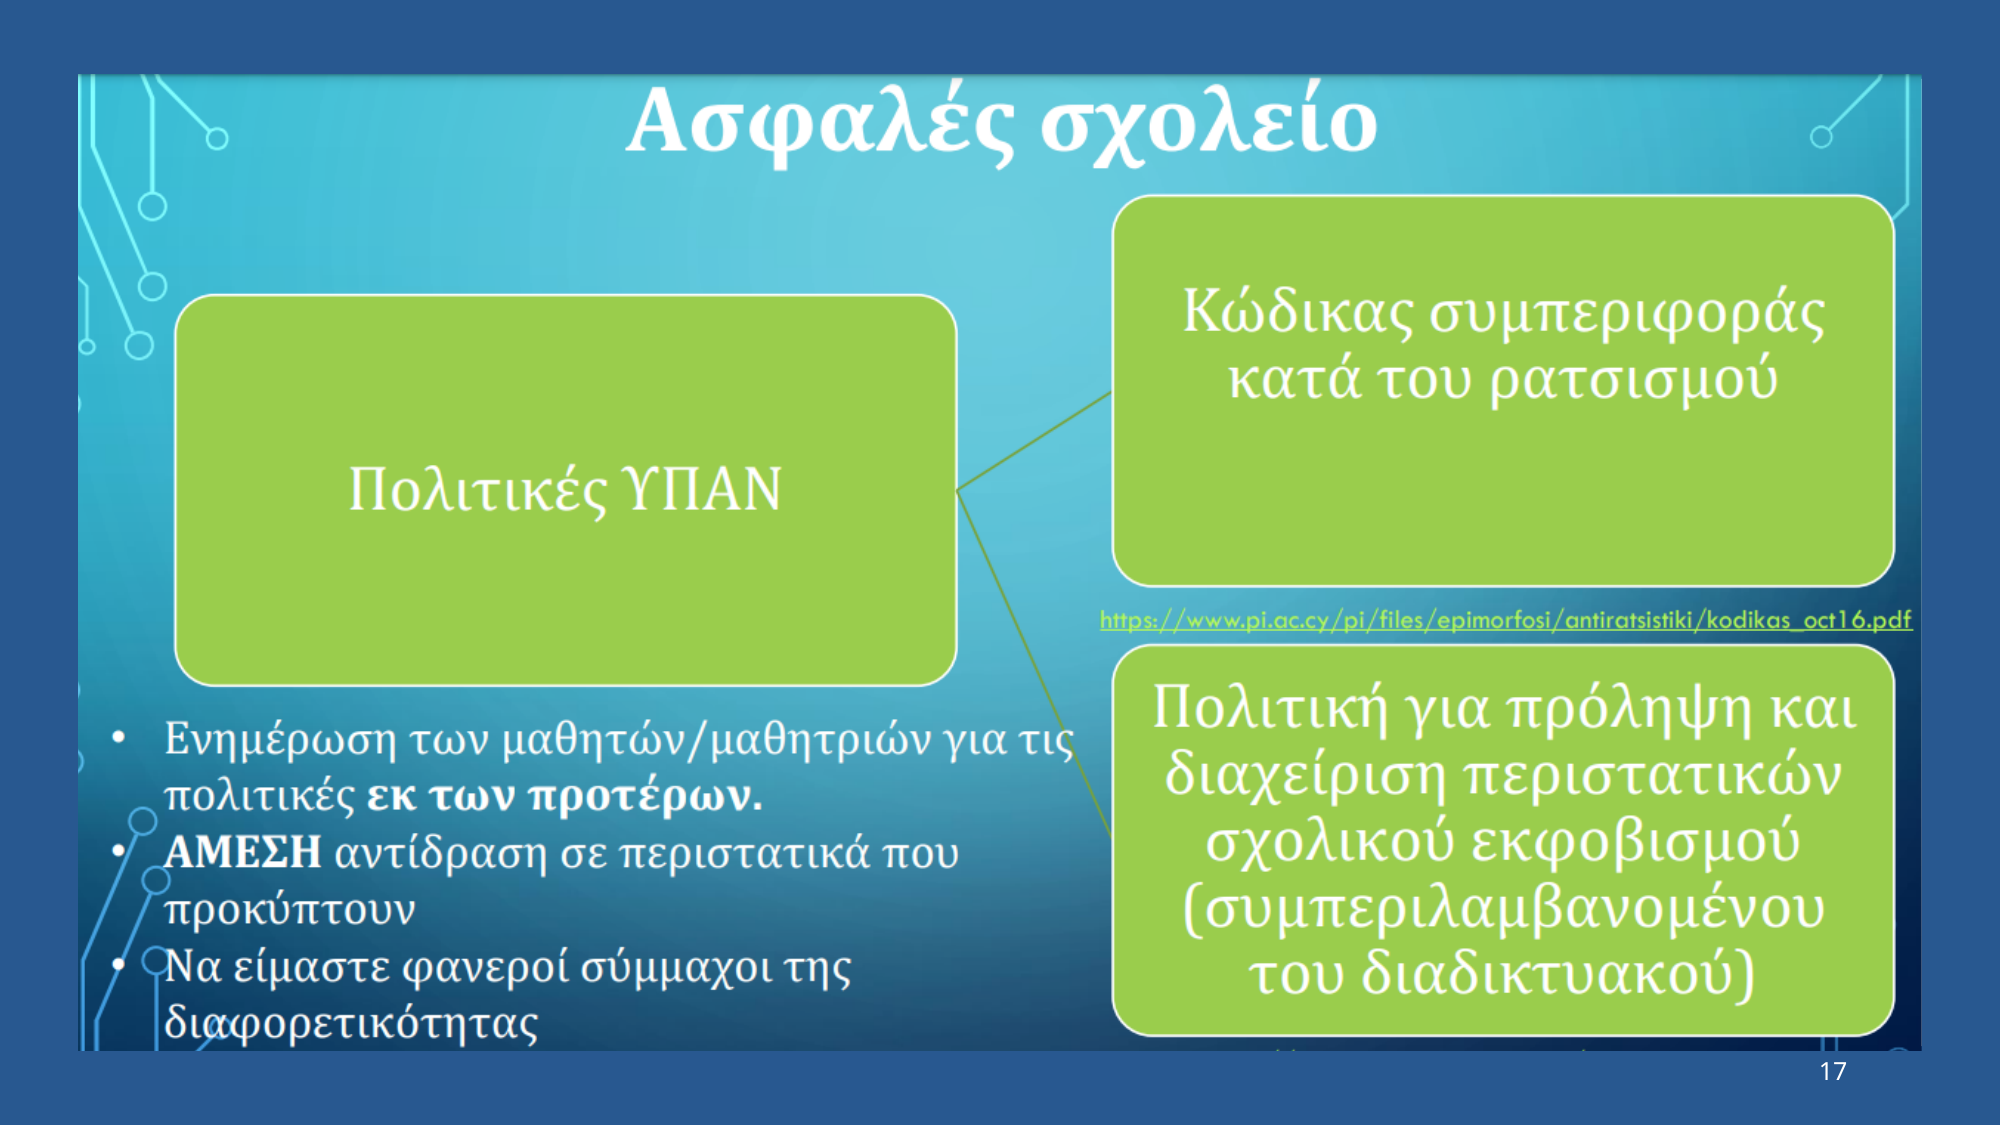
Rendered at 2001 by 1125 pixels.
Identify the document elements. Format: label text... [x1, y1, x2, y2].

picture [77, 74, 1923, 1051]
text_box [0, 0, 2000, 1125]
slide_number 17 [1412, 1051, 1863, 1103]
